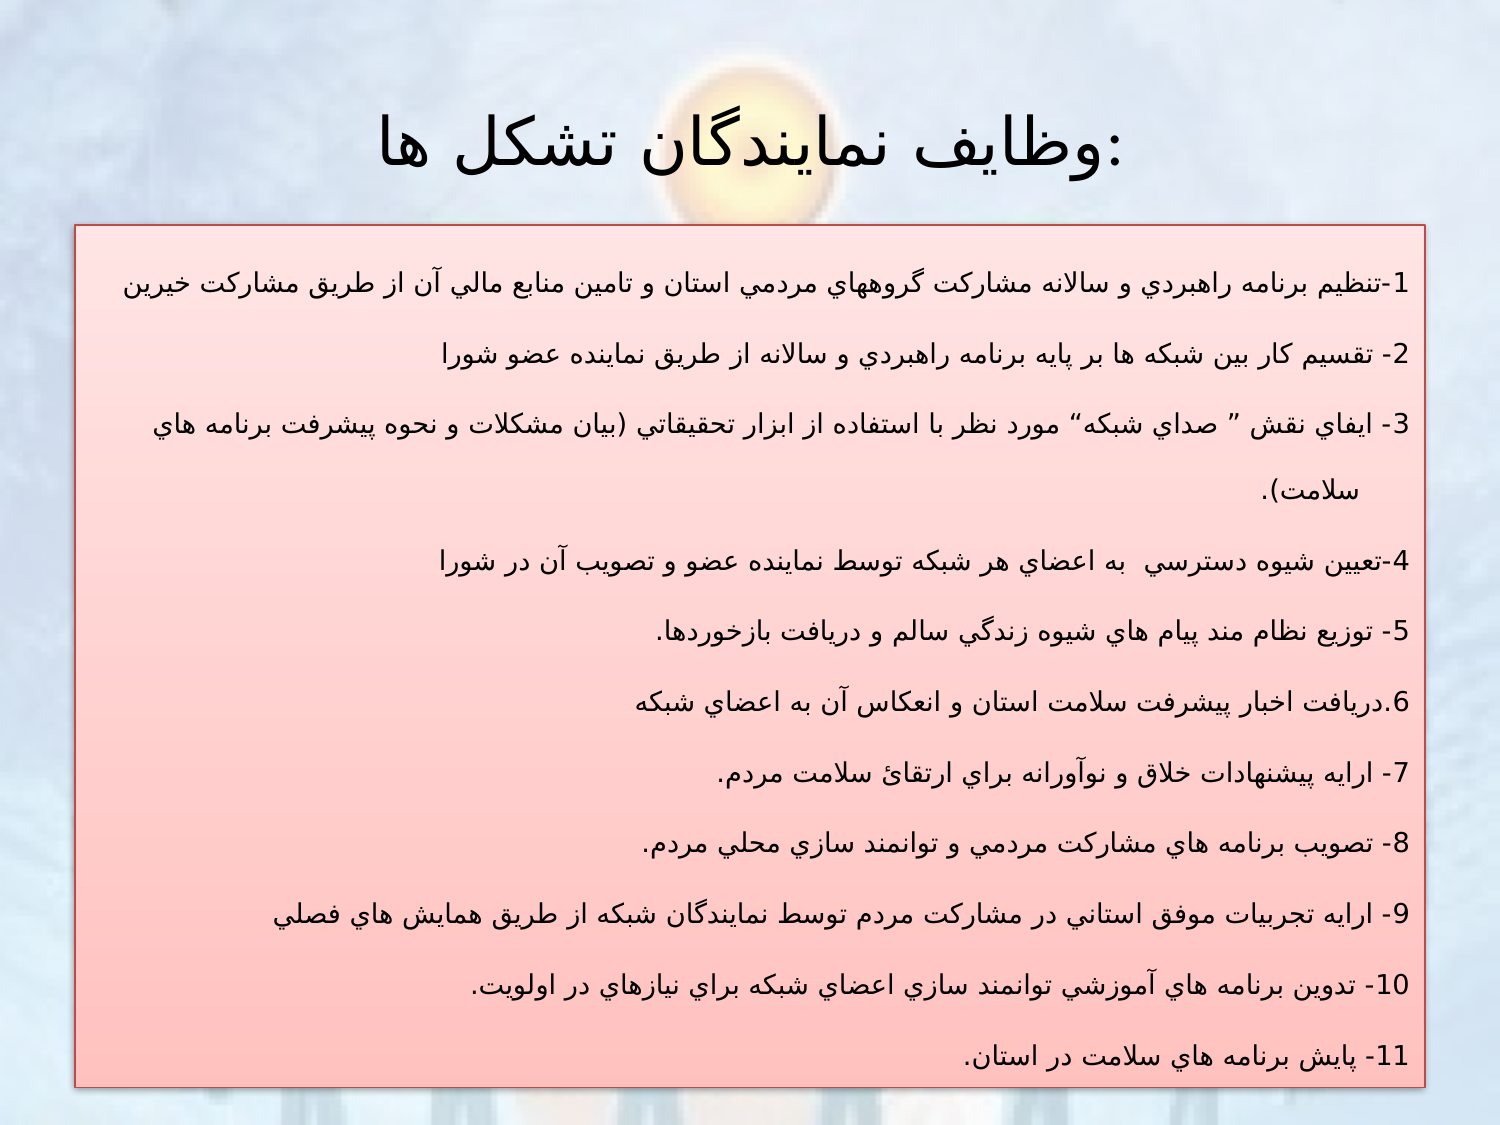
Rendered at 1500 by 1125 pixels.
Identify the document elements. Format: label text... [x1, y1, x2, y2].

title وظايف نمايندگان تشكل ها: [75, 45, 1425, 223]
list 1-تنظيم برنامه راهبردي و سالانه مشاركت گروههاي مردمي استان و تامين منابع مالي آن از طريق مشاركت خيرين 2- تقسيم كار بين شبكه ها بر پايه برنامه راهبردي و سالانه از طريق نماينده عضو شورا 3- ايفاي نقش ” صداي شبكه“ مورد نظر با استفاده از ابزار تحقيقاتي (بيان مشكلات و نحوه پيشرفت برنامه هاي سلامت). 4-تعيين شيوه دسترسي به اعضاي هر شبكه توسط نماينده عضو و تصويب آن در شورا 5- توزيع نظام مند پيام هاي شيوه زندگي سالم و دريافت بازخوردها. 6.دريافت اخبار پيشرفت سلامت استان و انعكاس آن به اعضاي شبكه 7- ارايه پيشنهادات خلاق و نوآورانه براي ارتقائ سلامت مردم. 8- تصويب برنامه هاي مشاركت مردمي و توانمند سازي محلي مردم. 9- ارايه تجربيات موفق استاني در مشاركت مردم توسط نمايندگان شبكه از طريق همايش هاي فصلي 10- تدوين برنامه هاي آموزشي توانمند سازي اعضاي شبكه براي نيازهاي در اولويت. 11- پايش برنامه هاي سلامت در استان. [74, 224, 1426, 1088]
